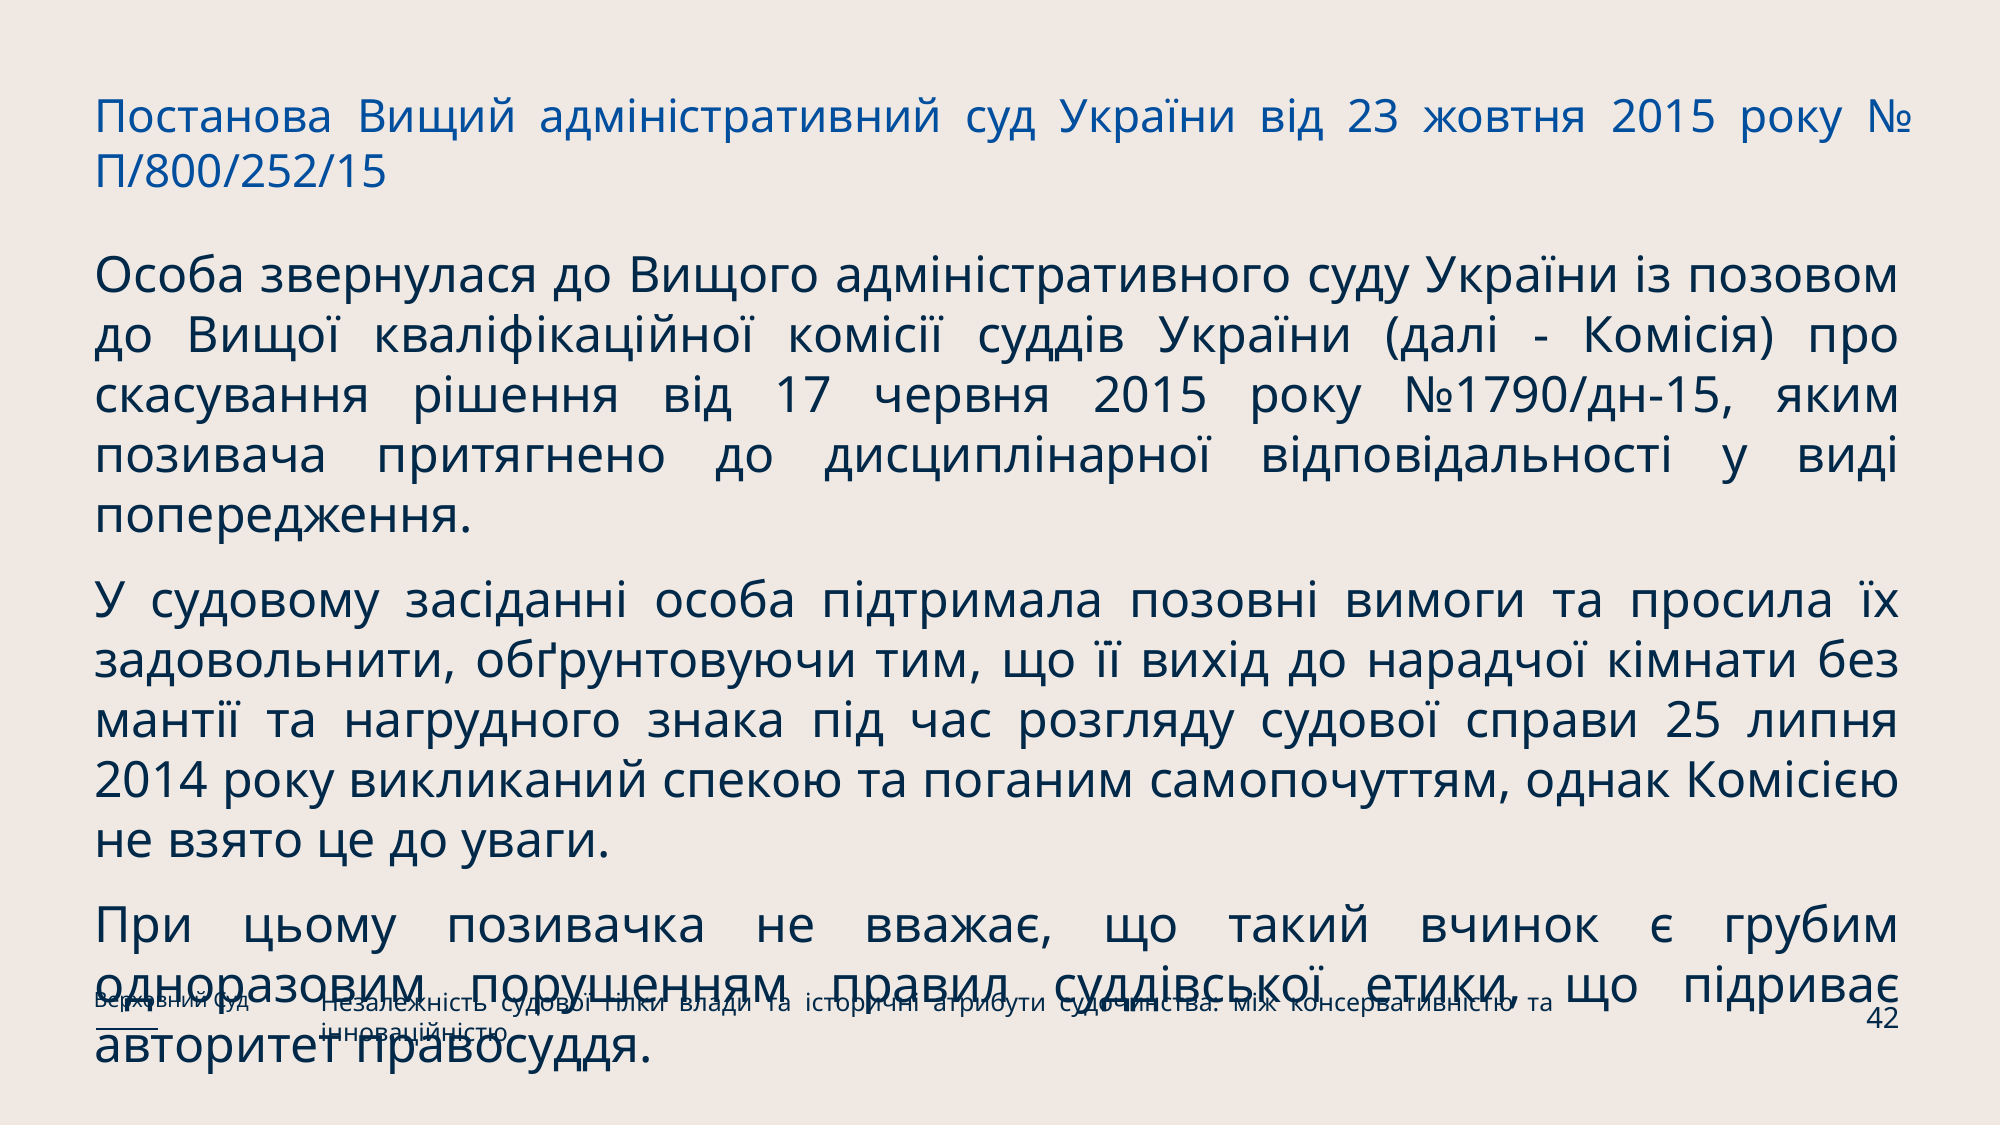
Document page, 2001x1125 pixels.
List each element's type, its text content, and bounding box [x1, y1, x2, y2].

text_box Незалежність судової гілки влади та історичні атрибути судочинства: між консервативністю та інноваційністю [305, 979, 1571, 1033]
text_box Верховний Суд [79, 982, 269, 1036]
text_box Особа звернулася до Вищого адміністративного суду України із позовом до Вищої кваліфікаційної комісії суддів України (далі - Комісія) про скасування рішення від 17 червня 2015 року №1790/дн-15, яким позивача притягнено до дисциплінарної відповідальності у виді попередження. У судовому засіданні особа підтримала позовні вимоги та просила їх задовольнити, обґрунтовуючи тим, що її вихід до нарадчої кімнати без мантії та нагрудного знака під час розгляду судової справи 25 липня 2014 року викликаний спекою та поганим самопочуттям, однак Комісією не взято це до уваги. При цьому позивачка не вважає, що такий вчинок є грубим одноразовим порушенням правил суддівської етики, що підриває авторитет правосуддя. [79, 205, 1916, 1081]
slide_number 42 [1520, 983, 1915, 1050]
text_box Постанова Вищий адміністративний суд України від 23 жовтня 2015 року № П/800/252/15 [79, 79, 1928, 205]
